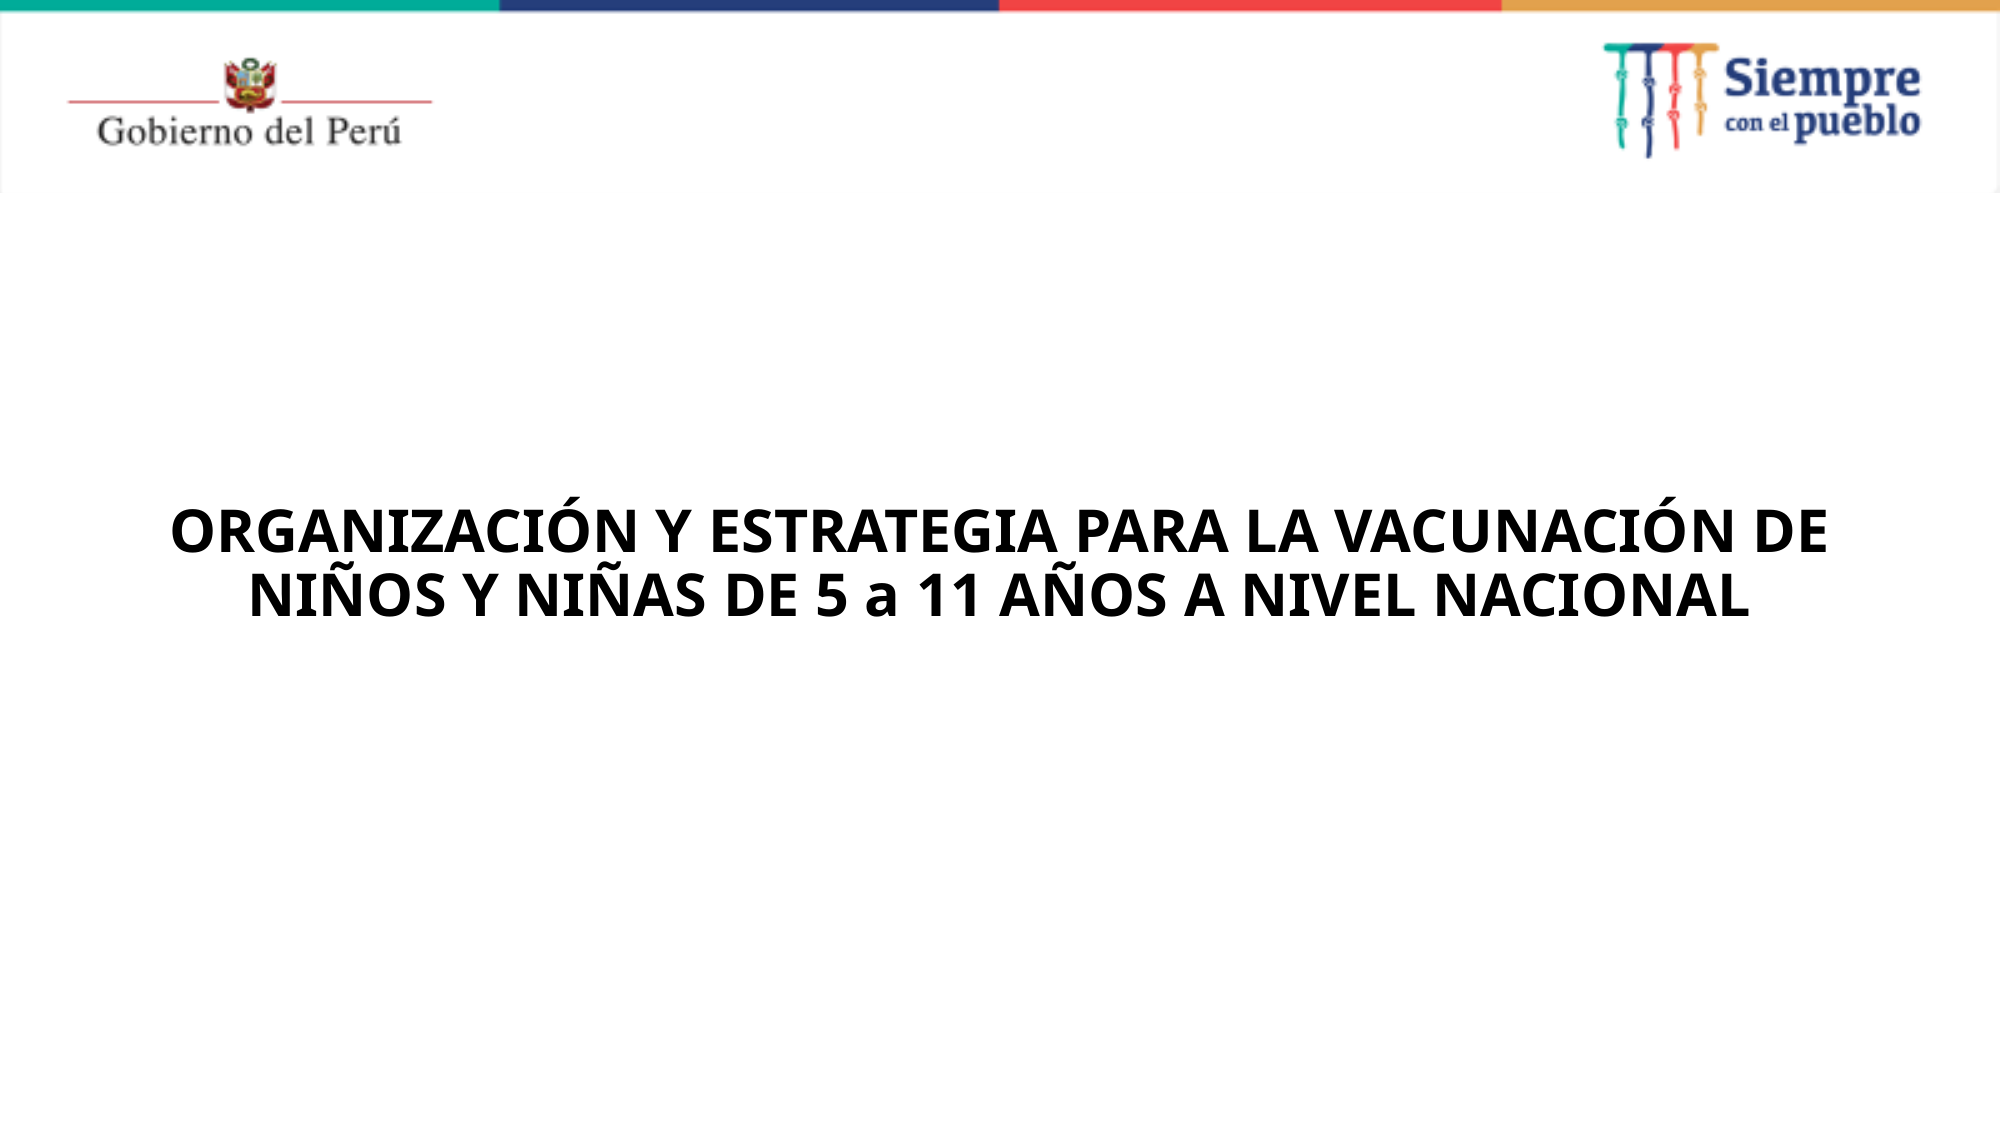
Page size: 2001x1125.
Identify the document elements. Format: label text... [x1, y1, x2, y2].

picture [0, 0, 2000, 193]
title ORGANIZACIÓN Y ESTRATEGIA PARA LA VACUNACIÓN DE NIÑOS Y NIÑAS DE 5 a 11 AÑOS A NIVEL NACIONAL [107, 492, 1893, 710]
